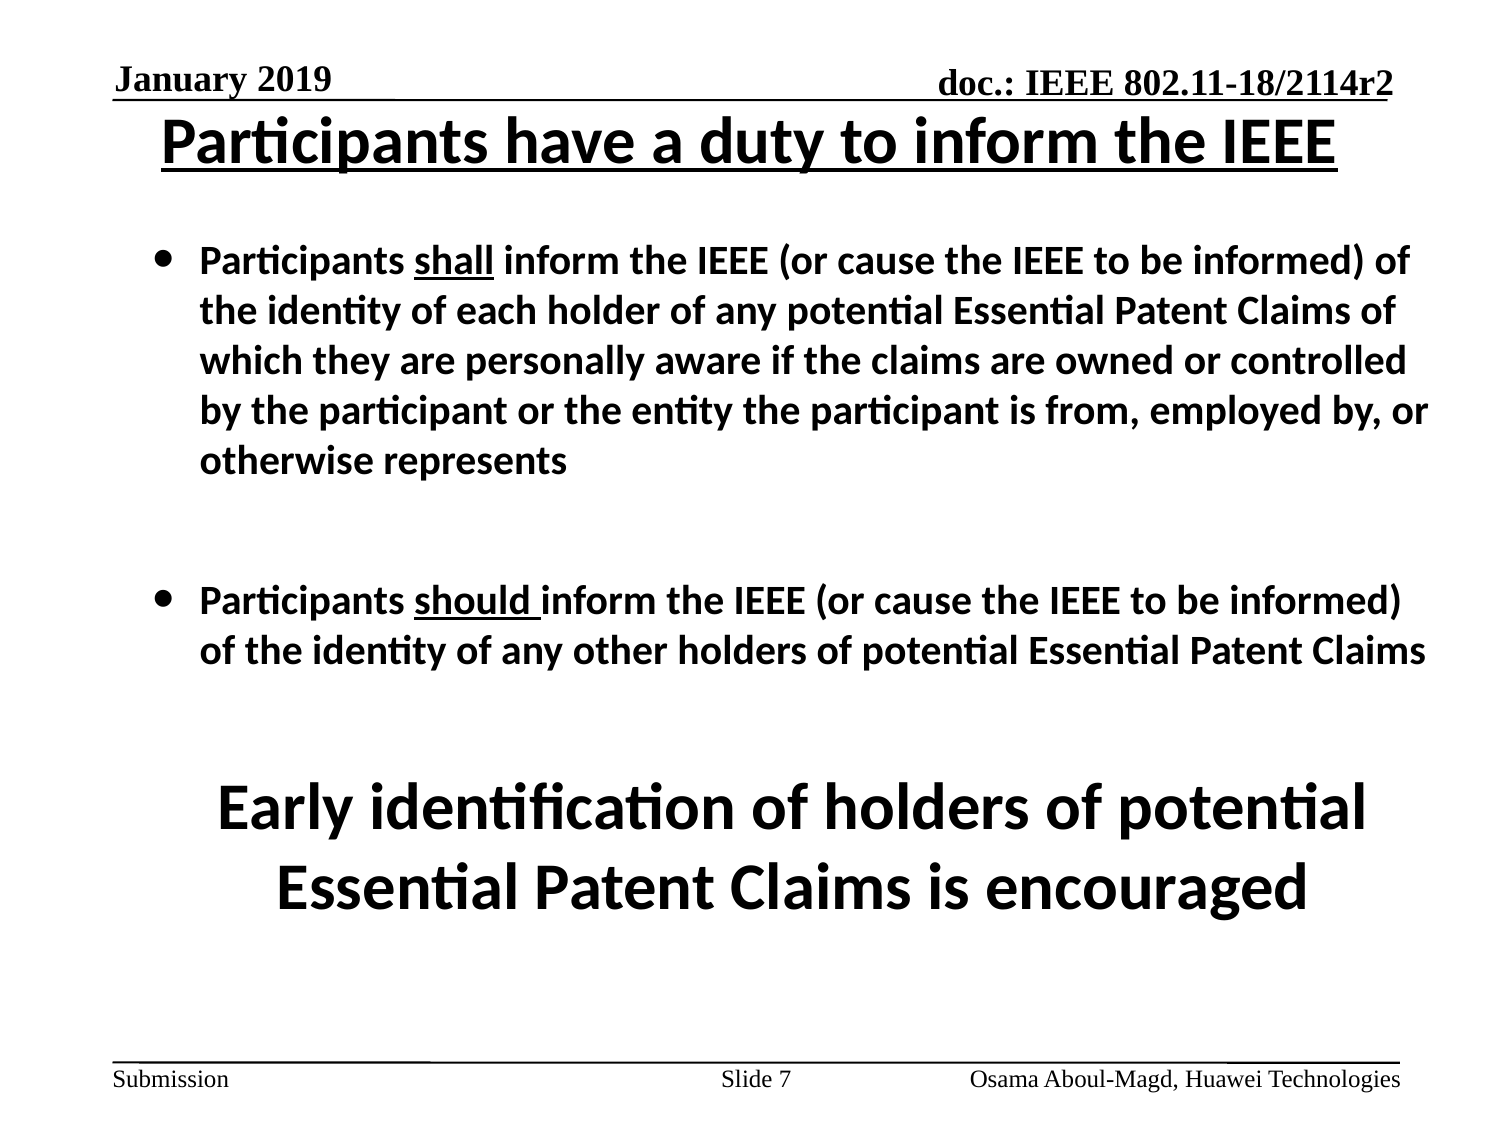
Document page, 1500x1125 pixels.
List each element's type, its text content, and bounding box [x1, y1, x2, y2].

title Participants have a duty to inform the IEEE [112, 112, 1388, 163]
slide_number Slide 7 [712, 1061, 800, 1123]
list Participants shall inform the IEEE (or cause the IEEE to be informed) of the identity of each holder of any potential Essential Patent Claims of which they are personally aware if the claims are owned or controlled by the participant or the entity the participant is from, employed by, or otherwise represents Participants should inform the IEEE (or cause the IEEE to be informed) of the identity of any other holders of potential Essential Patent Claims Early identification of holders of potential Essential Patent Claims is encouraged [62, 224, 1451, 901]
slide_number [114, 54, 423, 100]
footer Osama Aboul-Magd, Huawei Technologies [878, 1061, 1402, 1093]
